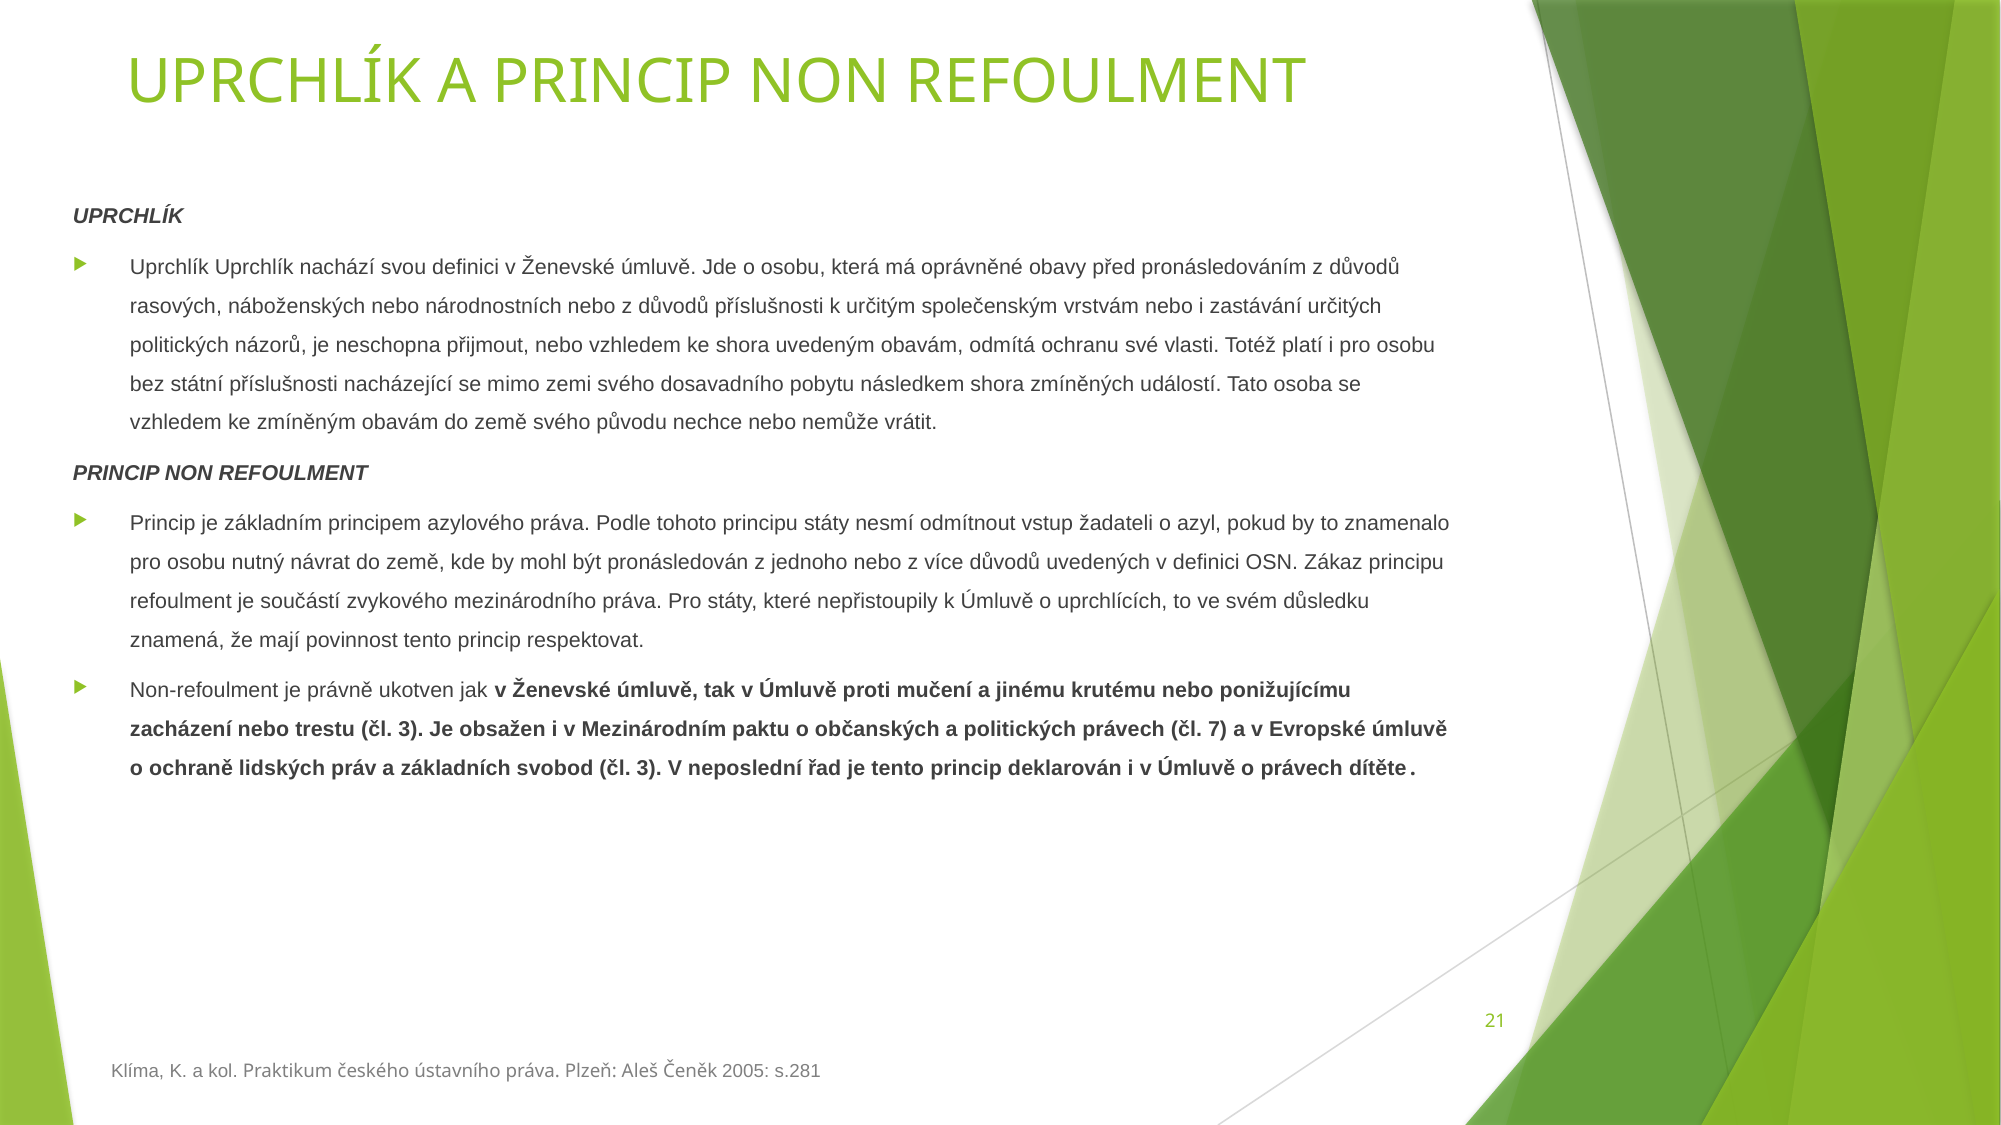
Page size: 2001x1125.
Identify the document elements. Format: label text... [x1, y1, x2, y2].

slide_number 21 [1409, 991, 1522, 1051]
list UPRCHLÍK Uprchlík Uprchlík nachází svou definici v Ženevské úmluvě. Jde o osobu, která má oprávněné obavy před pronásledováním z důvodů rasových, náboženských nebo národnostních nebo z důvodů příslušnosti k určitým společenským vrstvám nebo i zastávání určitých politických názorů, je neschopna přijmout, nebo vzhledem ke shora uvedeným obavám, odmítá ochranu své vlasti. Totéž platí i pro osobu bez státní příslušnosti nacházející se mimo zemi svého dosavadního pobytu následkem shora zmíněných událostí. Tato osoba se vzhledem ke zmíněným obavám do země svého původu nechce nebo nemůže vrátit. PRINCIP NON REFOULMENT Princip je základním principem azylového práva. Podle tohoto principu státy nesmí odmítnout vstup žadateli o azyl, pokud by to znamenalo pro osobu nutný návrat do země, kde by mohl být pronásledován z jednoho nebo z více důvodů uvedených v definici OSN. Zákaz principu refoulment je součástí zvykového mezinárodního práva. Pro státy, které nepřistoupily k Úmluvě o uprchlících, to ve svém důsledku znamená, že mají povinnost tento princip respektovat. Non-refoulment je právně ukotven jak v Ženevské úmluvě, tak v Úmluvě proti mučení a jinému krutému nebo ponižujícímu zacházení nebo trestu (čl. 3). Je obsažen i v Mezinárodním paktu o občanských a politických právech (čl. 7) a v Evropské úmluvě o ochraně lidských práv a základních svobod (čl. 3). V neposlední řad je tento princip deklarován i v Úmluvě o právech dítěte. [57, 182, 1469, 819]
title UPRCHLÍK A PRINCIP NON REFOULMENT [111, 33, 1522, 170]
text_box Klíma, K. a kol. Praktikum českého ústavního práva. Plzeň: Aleš Čeněk 2005: s.281 [96, 1050, 1032, 1089]
